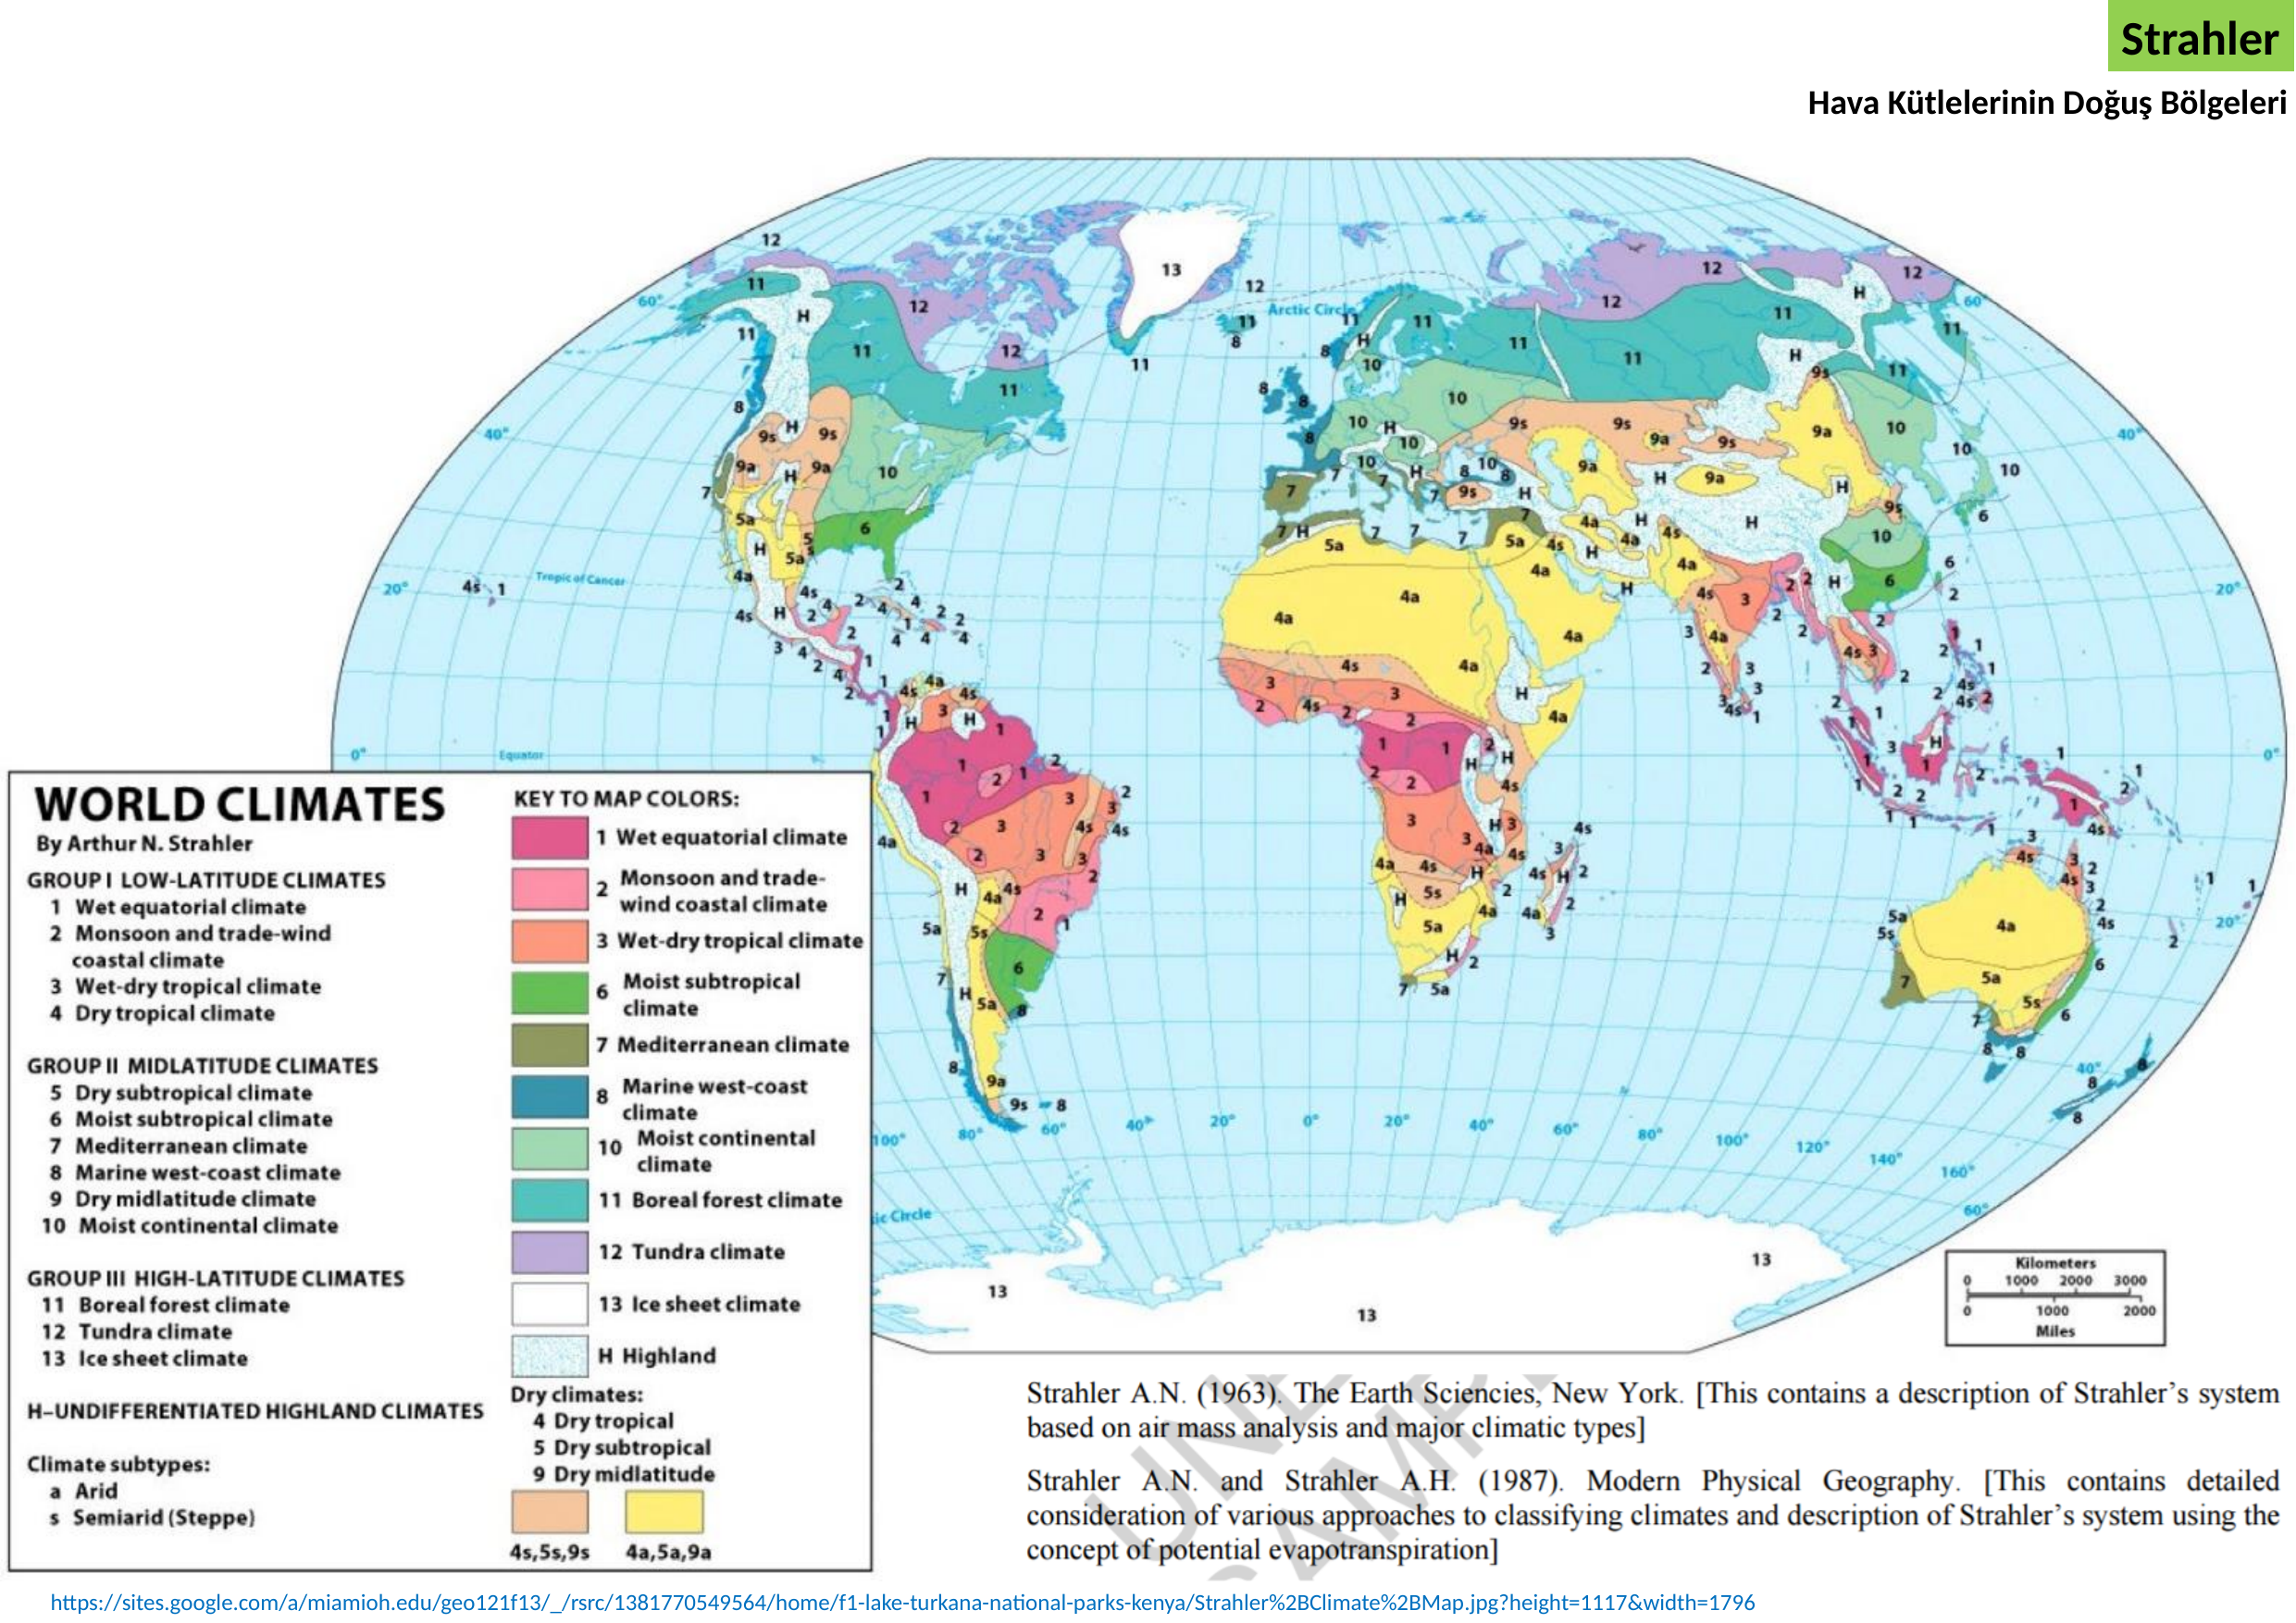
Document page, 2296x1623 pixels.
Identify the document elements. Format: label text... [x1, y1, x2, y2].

text_box Hava Kütlelerinin Doğuş Bölgeleri [1794, 72, 2296, 128]
picture [1022, 1374, 2296, 1581]
text_box Strahler [2108, 0, 2294, 72]
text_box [0, 155, 2296, 1623]
